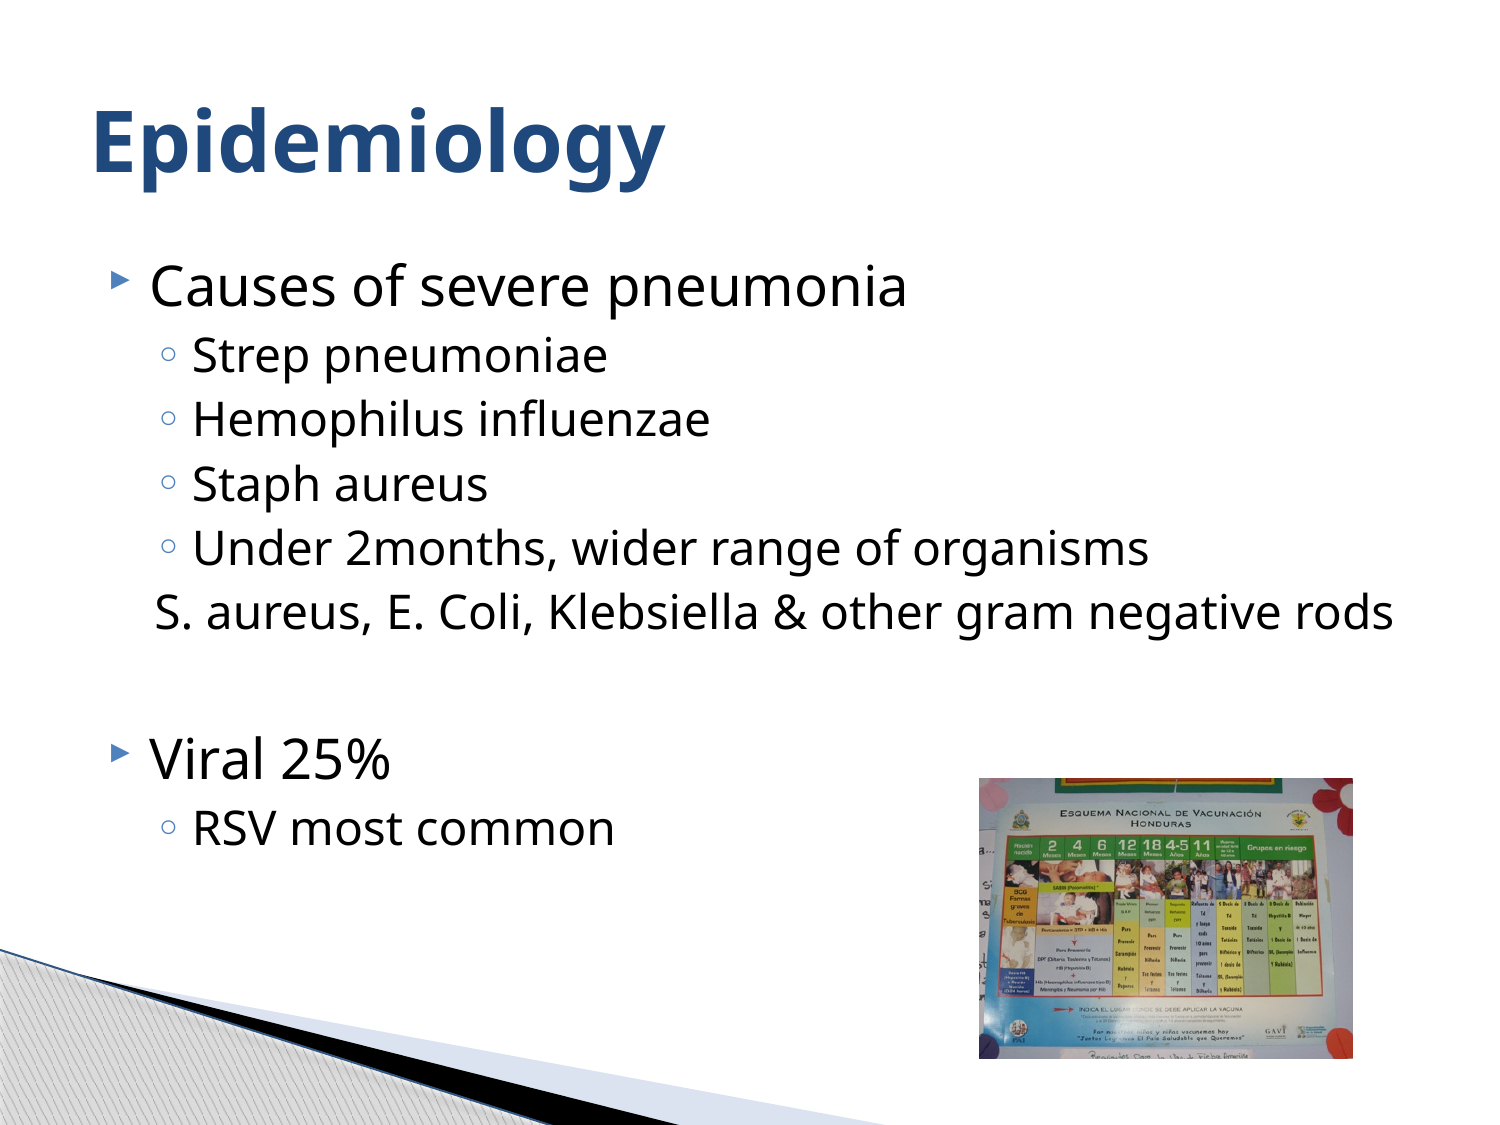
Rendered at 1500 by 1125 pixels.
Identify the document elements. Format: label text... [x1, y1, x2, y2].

list Causes of severe pneumonia Strep pneumoniae Hemophilus influenzae Staph aureus Under 2months, wider range of organisms S. aureus, E. Coli, Klebsiella & other gram negative rods Viral 25% RSV most common [74, 242, 1426, 986]
picture [979, 777, 1354, 1059]
title Epidemiology [75, 45, 1425, 233]
